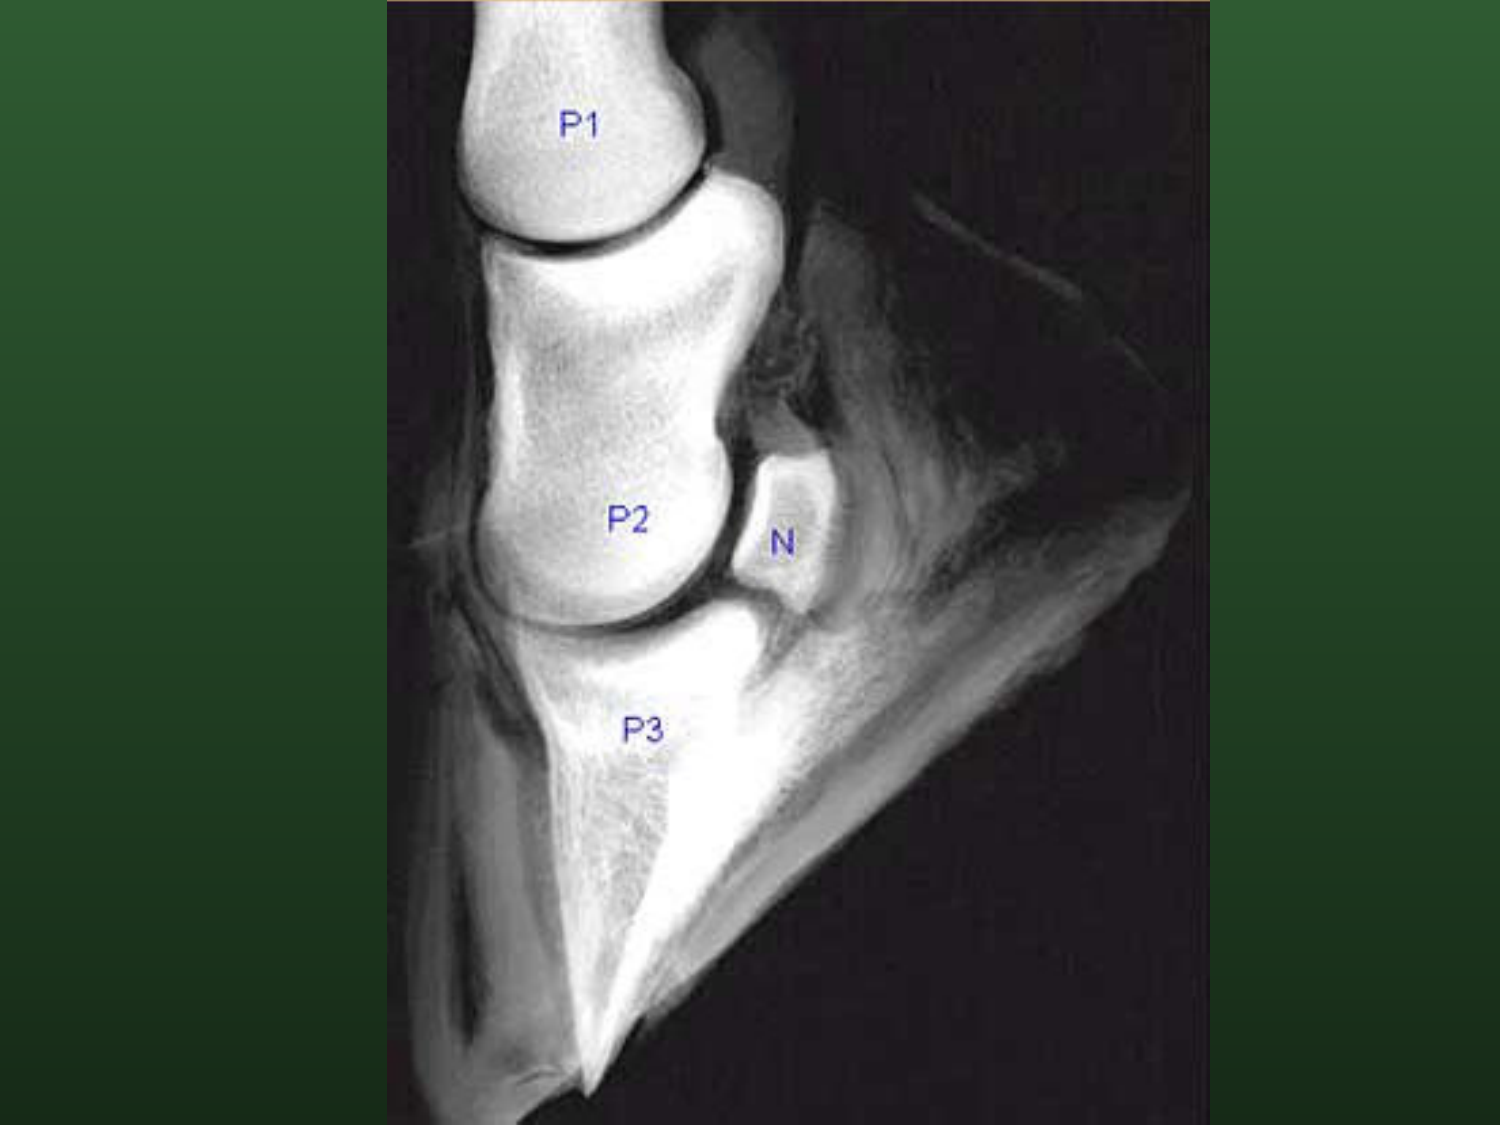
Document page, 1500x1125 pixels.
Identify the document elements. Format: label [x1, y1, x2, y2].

picture [387, 0, 1210, 1125]
